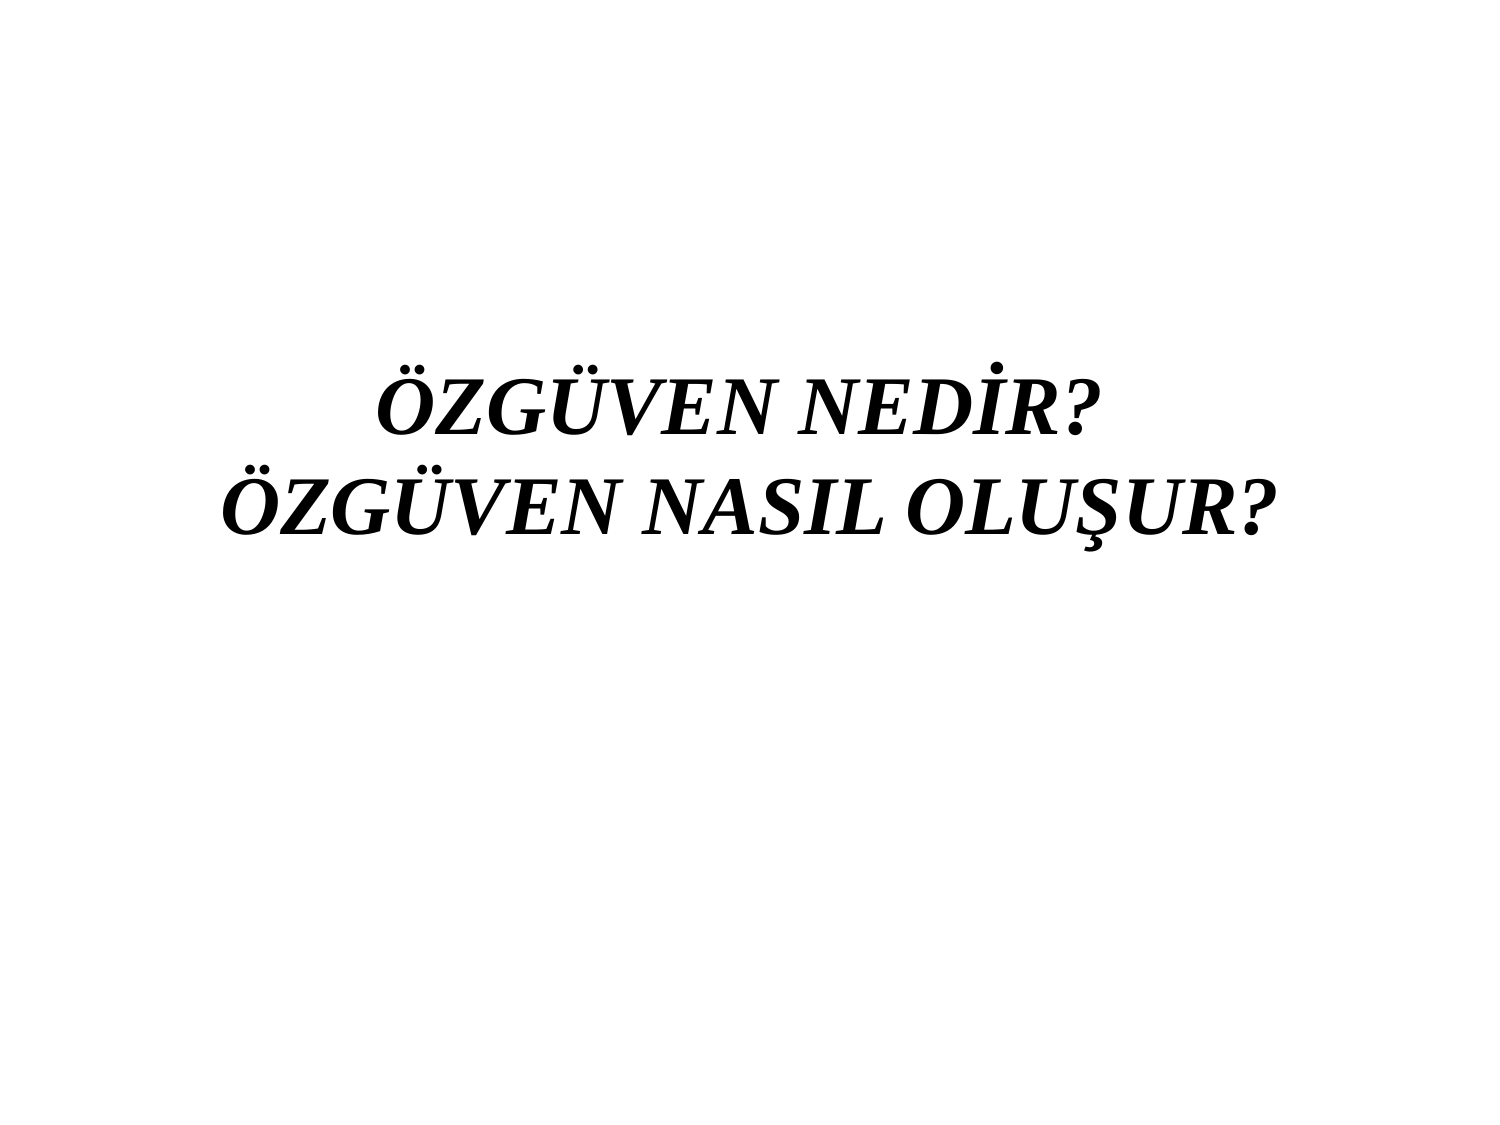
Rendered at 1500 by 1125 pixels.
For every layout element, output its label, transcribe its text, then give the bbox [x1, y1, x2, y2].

title ÖZGÜVEN NEDİR? ÖZGÜVEN NASIL OLUŞUR? [75, 45, 1425, 858]
